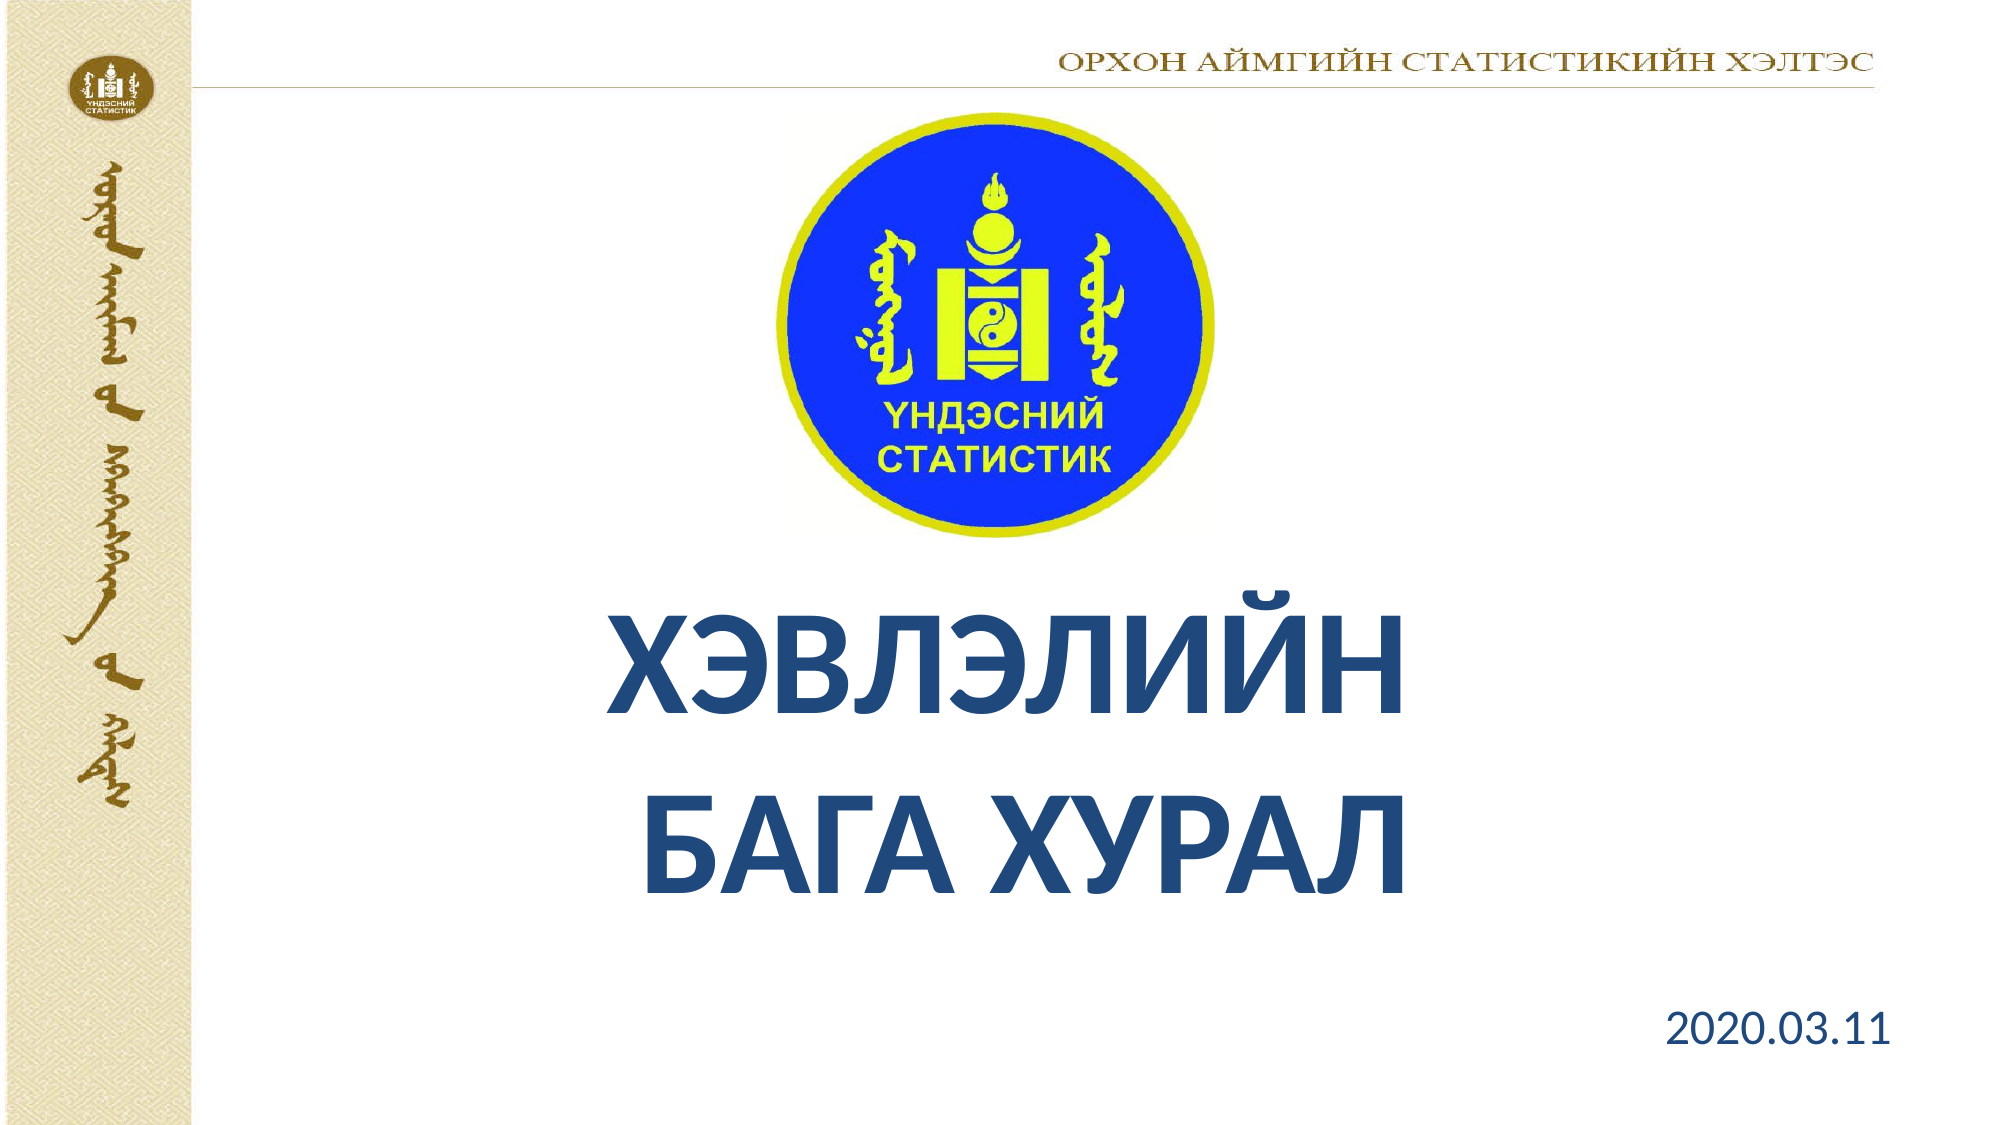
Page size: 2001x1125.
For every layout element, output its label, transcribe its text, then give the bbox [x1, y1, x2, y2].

picture [0, 0, 2001, 1125]
title ХЭВЛЭЛИЙН БАГА ХУРАЛ [387, 574, 1663, 913]
text_box 2020.03.11 [1650, 987, 2000, 1063]
